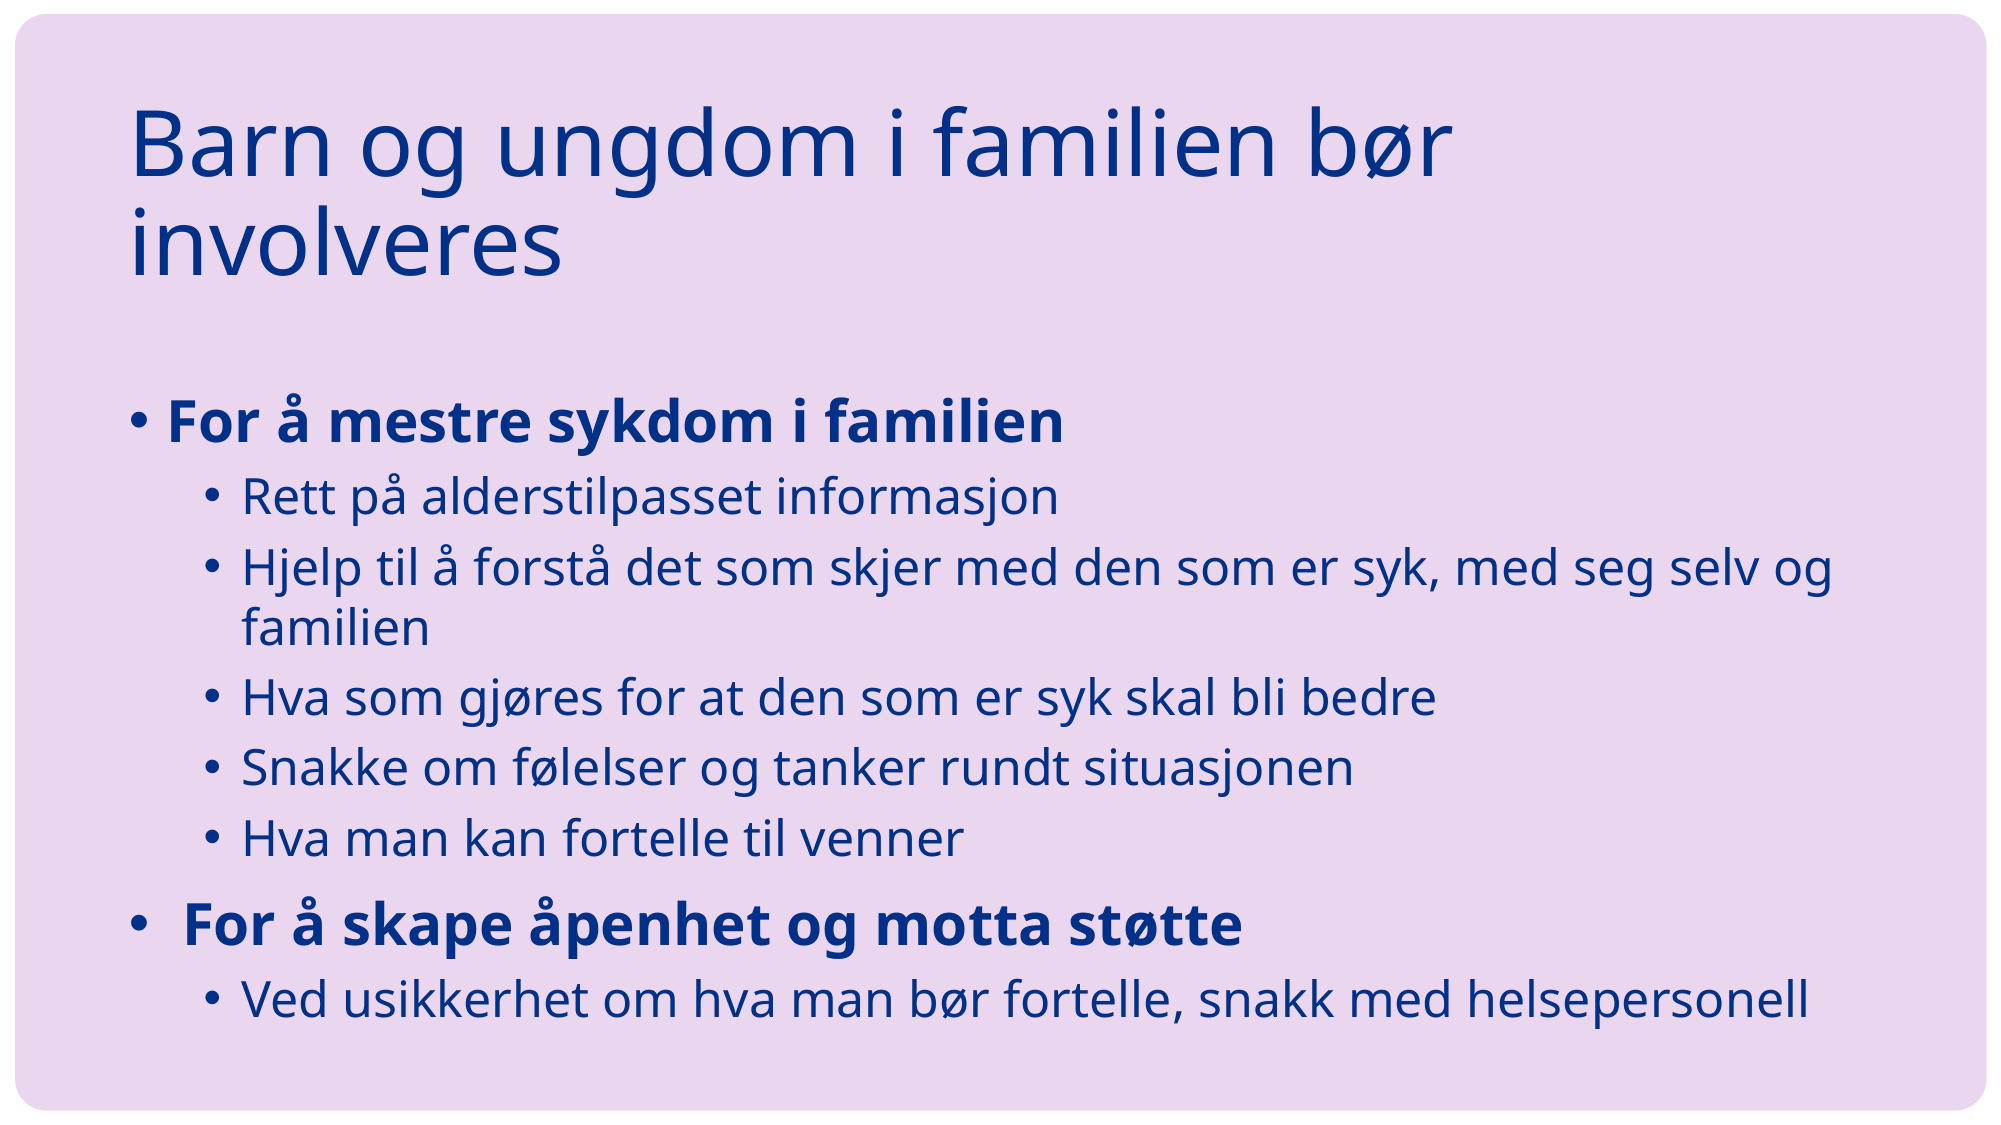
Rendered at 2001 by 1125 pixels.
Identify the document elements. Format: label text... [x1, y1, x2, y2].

list For å mestre sykdom i familien Rett på alderstilpasset informasjon Hjelp til å forstå det som skjer med den som er syk, med seg selv og familien Hva som gjøres for at den som er syk skal bli bedre Snakke om følelser og tanker rundt situasjonen Hva man kan fortelle til venner For å skape åpenhet og motta støtte Ved usikkerhet om hva man bør fortelle, snakk med helsepersonell [114, 239, 1886, 1035]
title Barn og ungdom i familien bør involveres [114, 90, 1839, 206]
picture [0, 0, 2001, 1125]
